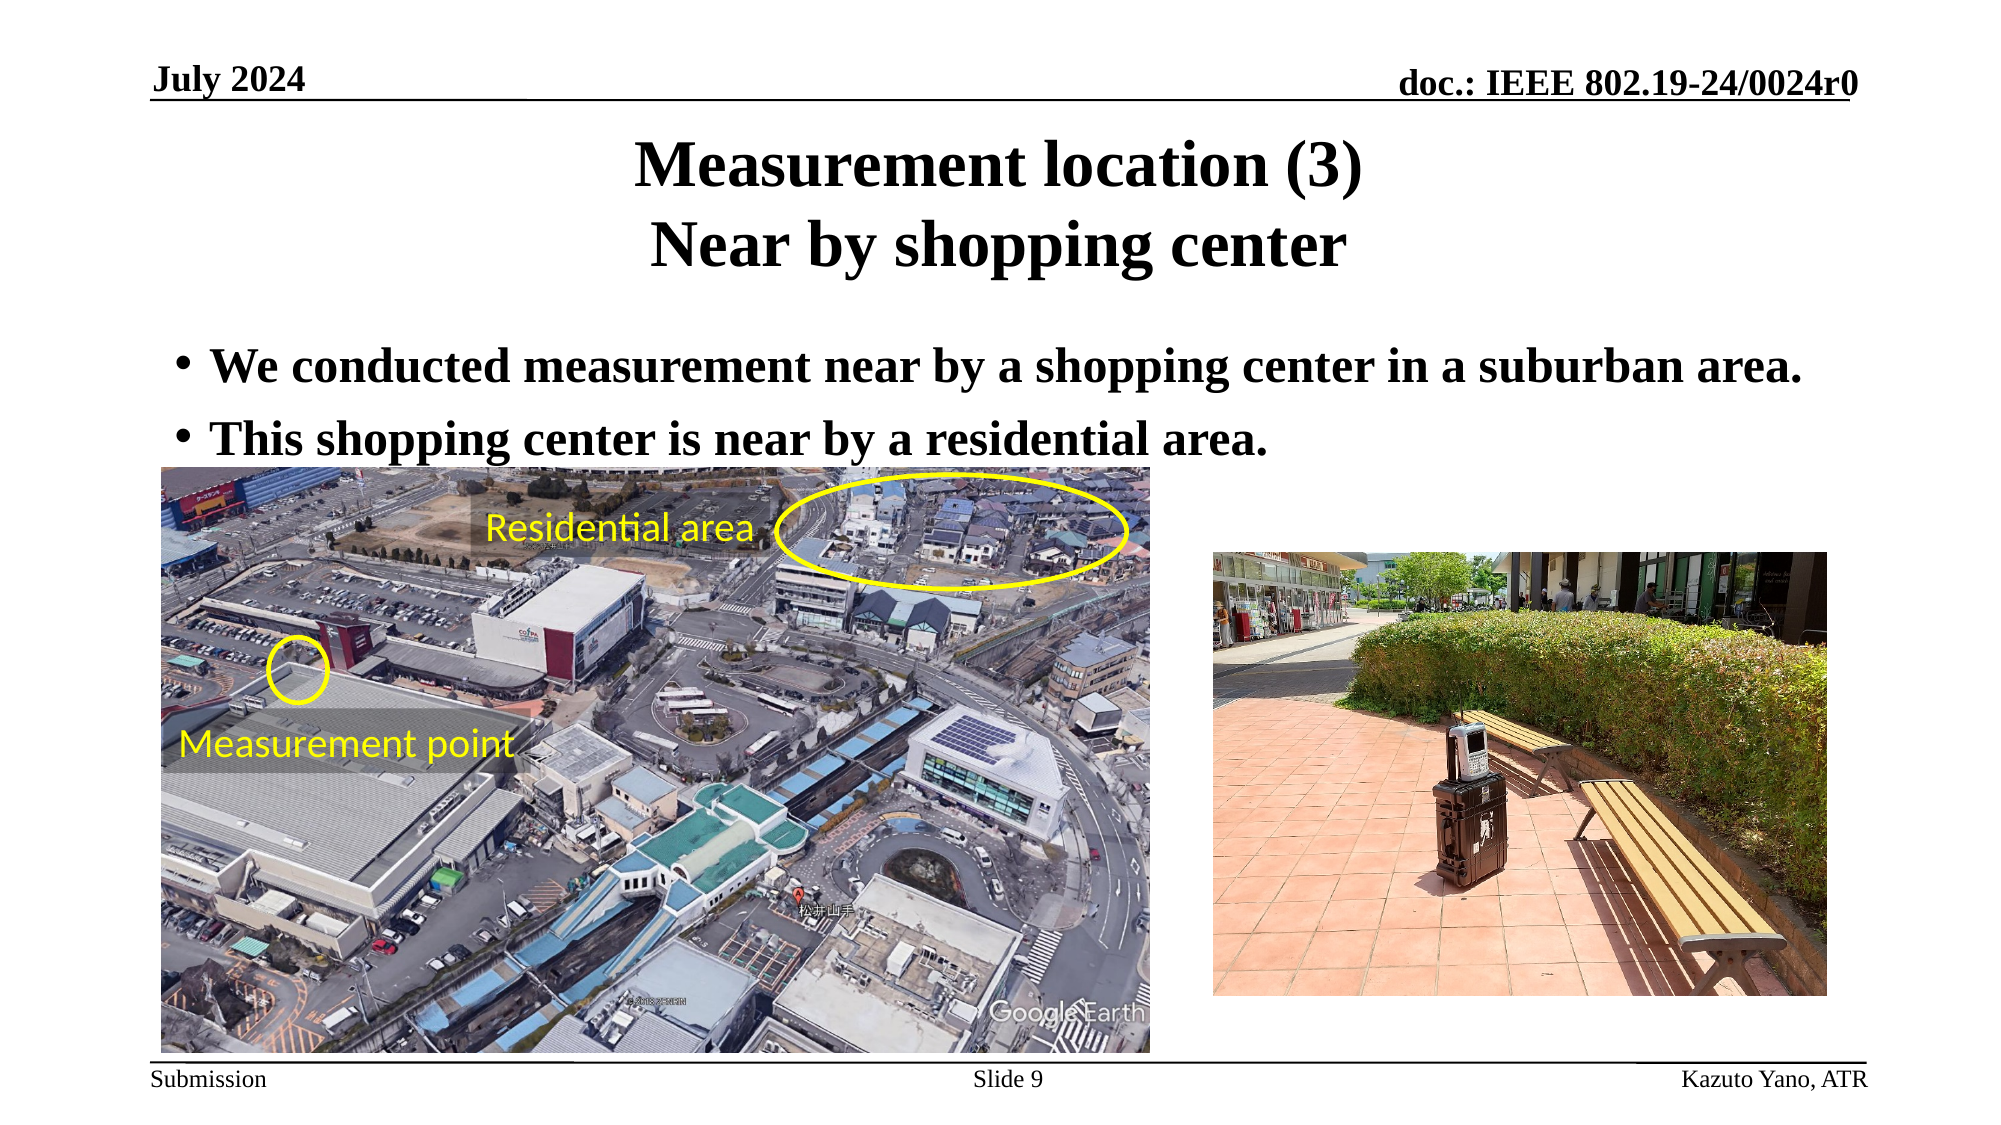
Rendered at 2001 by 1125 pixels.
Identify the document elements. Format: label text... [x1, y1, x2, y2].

list We conducted measurement near by a shopping center in a suburban area. This shopping center is near by a residential area. [149, 324, 1898, 528]
title Measurement location (3) Near by shopping center [149, 112, 1850, 288]
picture [161, 467, 1150, 1053]
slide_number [152, 54, 563, 100]
slide_number Slide 9 [950, 1061, 1067, 1123]
footer Kazuto Yano, ATR [1171, 1061, 1869, 1093]
picture [1213, 552, 1827, 996]
